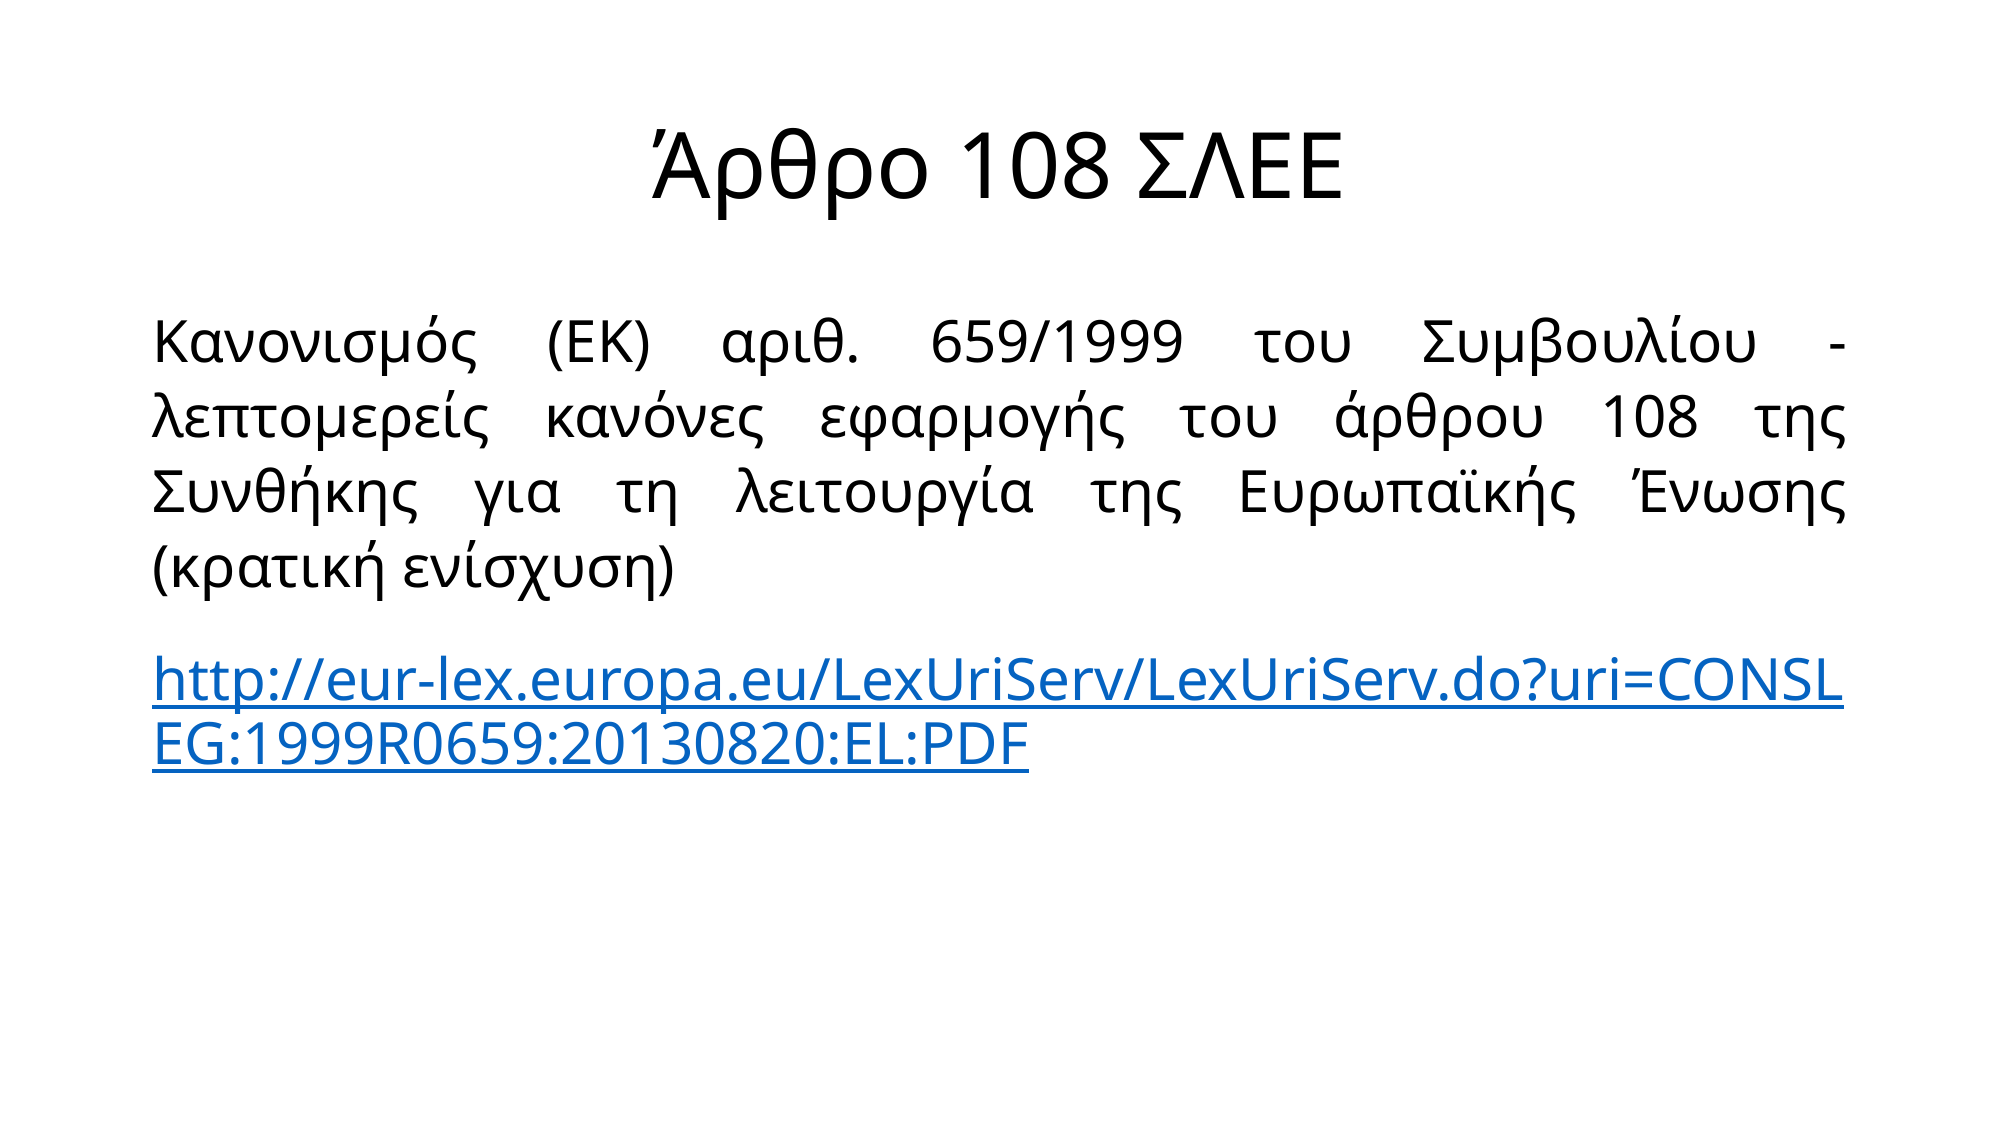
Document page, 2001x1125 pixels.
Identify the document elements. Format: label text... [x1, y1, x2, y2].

list Κανονισμός (ΕΚ) αριθ. 659/1999 του Συμβουλίου - λεπτομερείς κανόνες εφαρμογής του άρθρου 108 της Συνθήκης για τη λειτουργία της Ευρωπαϊκής Ένωσης (κρατική ενίσχυση) http://eur-lex.europa.eu/LexUriServ/LexUriServ.do?uri=CONSLEG:1999R0659:20130820:EL:PDF [137, 292, 1863, 1065]
title Άρθρο 108 ΣΛΕΕ [137, 59, 1863, 278]
